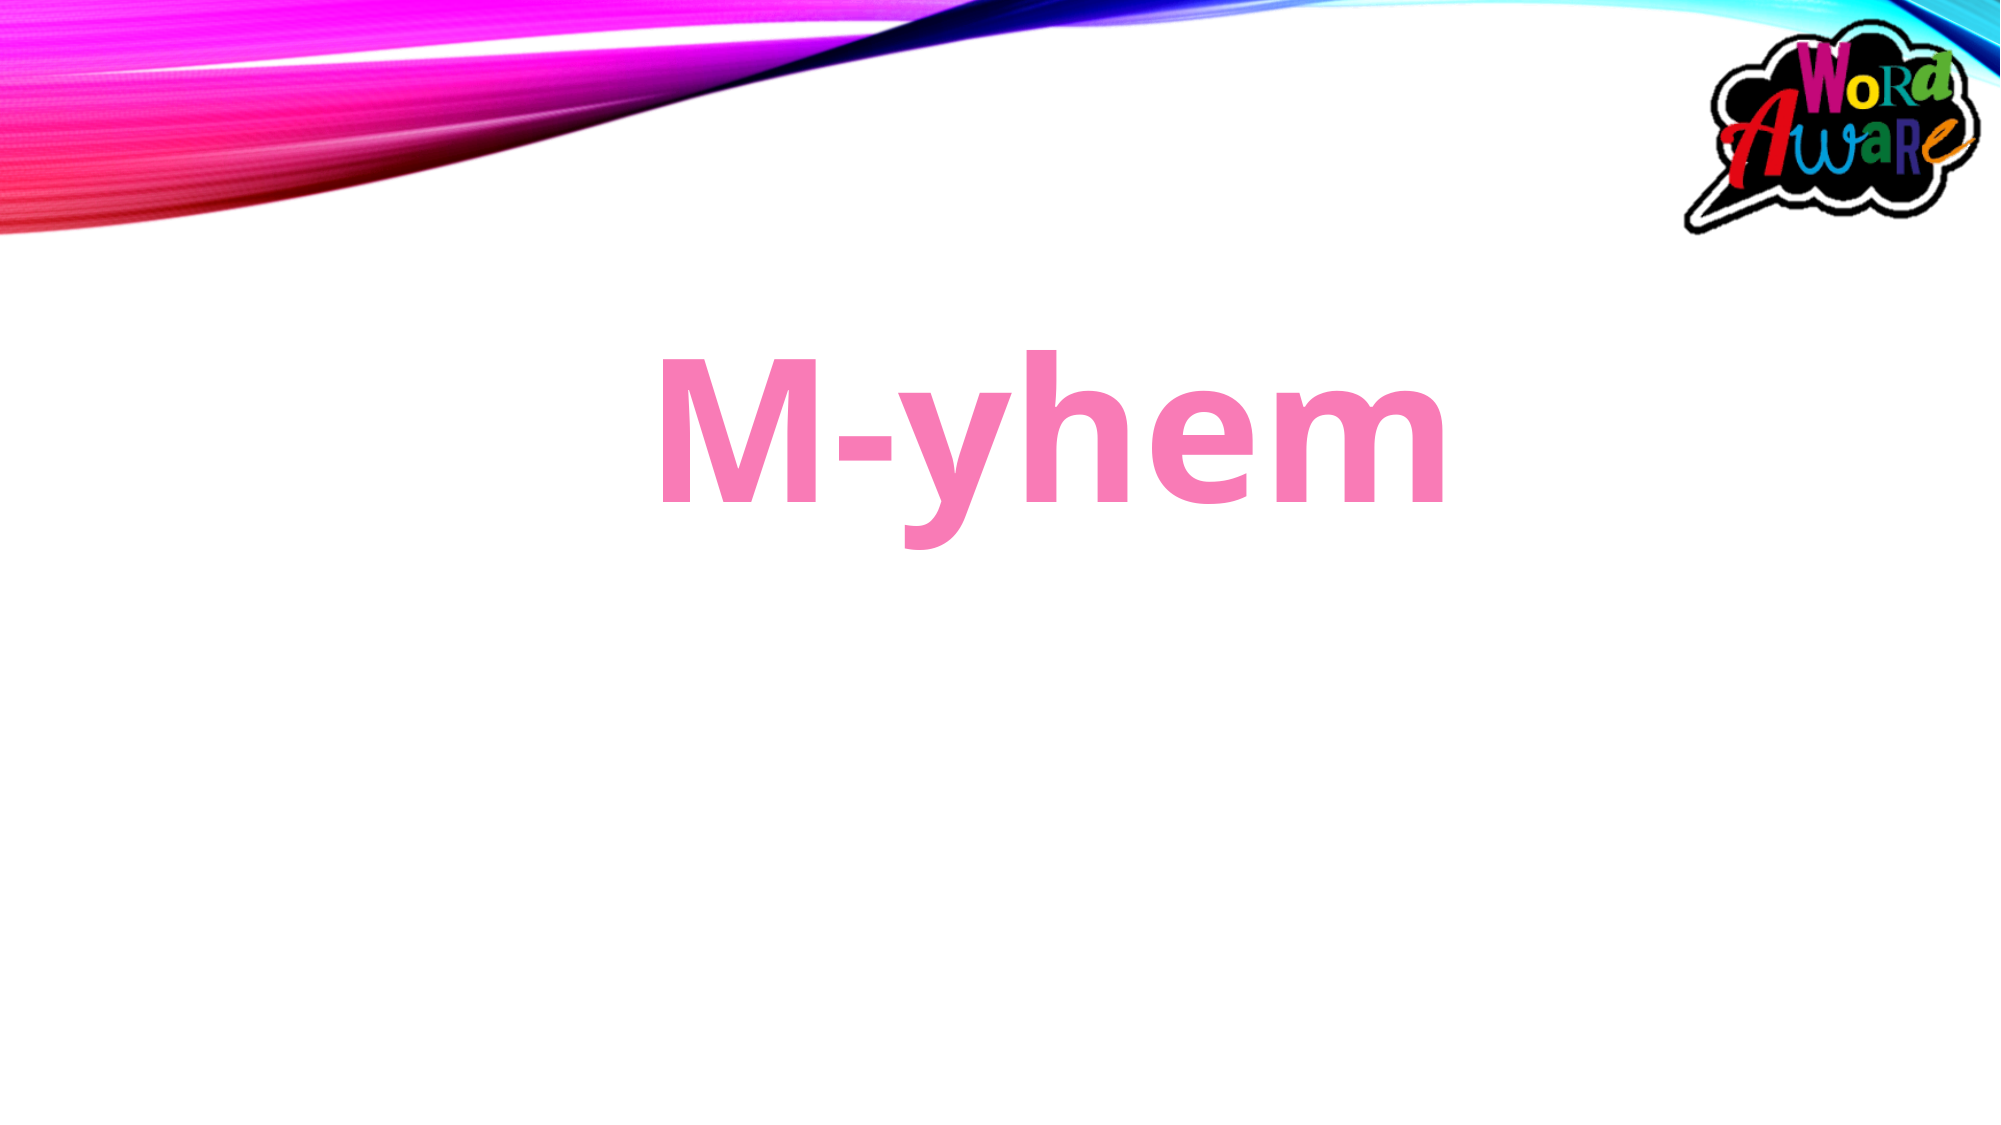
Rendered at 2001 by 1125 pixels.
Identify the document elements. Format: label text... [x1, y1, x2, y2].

picture [1890, 0, 2000, 75]
picture [0, 0, 2000, 237]
text_box M-yhem [119, 294, 1984, 550]
picture [1910, 0, 2000, 45]
